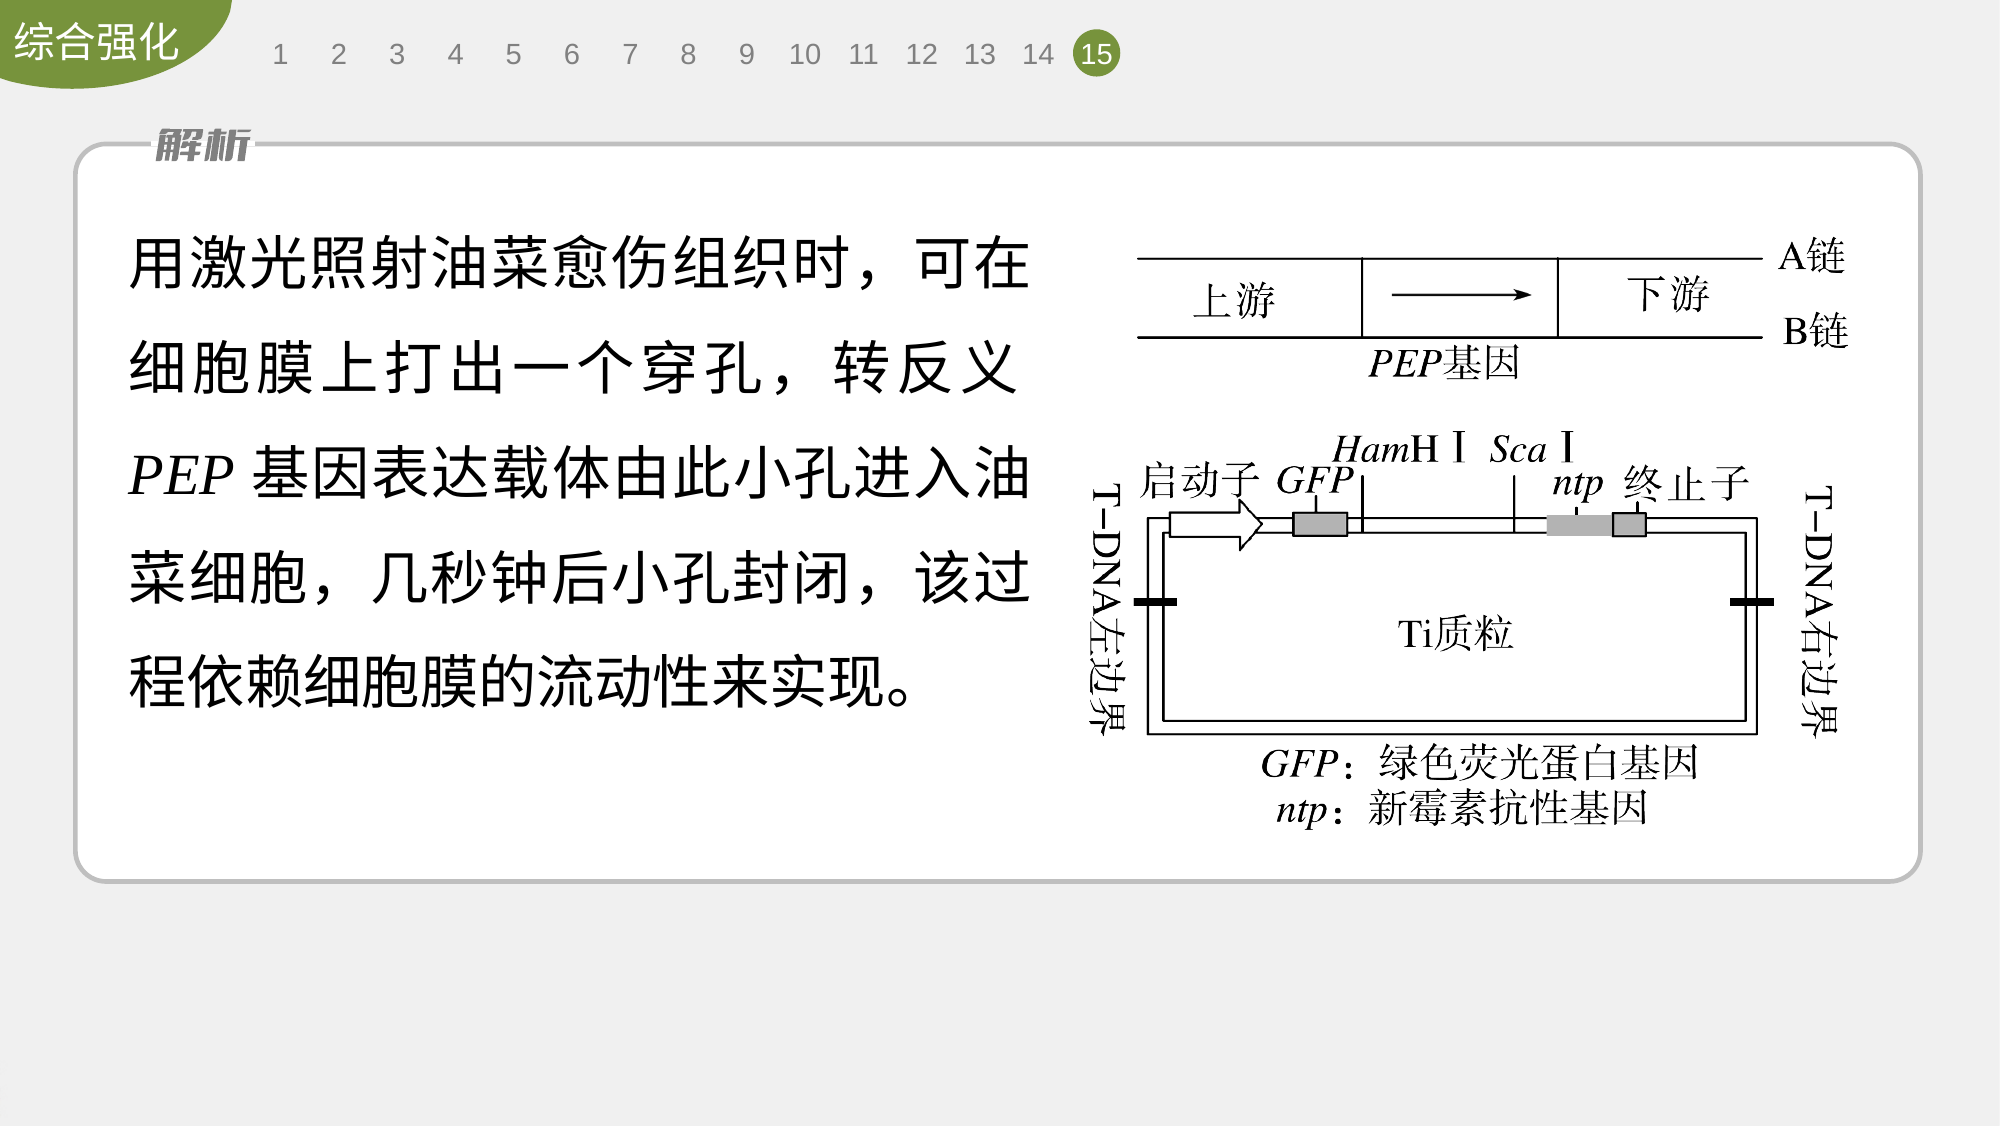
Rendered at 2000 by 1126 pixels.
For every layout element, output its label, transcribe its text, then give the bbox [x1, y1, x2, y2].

text_box 1 [257, 29, 305, 77]
picture [0, 0, 2000, 1126]
text_box 12 [898, 29, 946, 77]
text_box 2 [315, 29, 363, 77]
text_box 9 [723, 29, 771, 77]
text_box 3 [373, 29, 421, 77]
text_box 4 [431, 29, 480, 77]
text_box 8 [665, 29, 713, 77]
text_box 14 [1014, 29, 1062, 77]
text_box 7 [606, 29, 654, 77]
text_box 6 [548, 29, 596, 77]
text_box 15 [1073, 29, 1121, 77]
text_box 11 [839, 29, 888, 77]
text_box 13 [956, 29, 1004, 77]
text_box 10 [781, 29, 829, 77]
text_box 5 [490, 29, 538, 77]
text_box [75, 128, 1921, 882]
